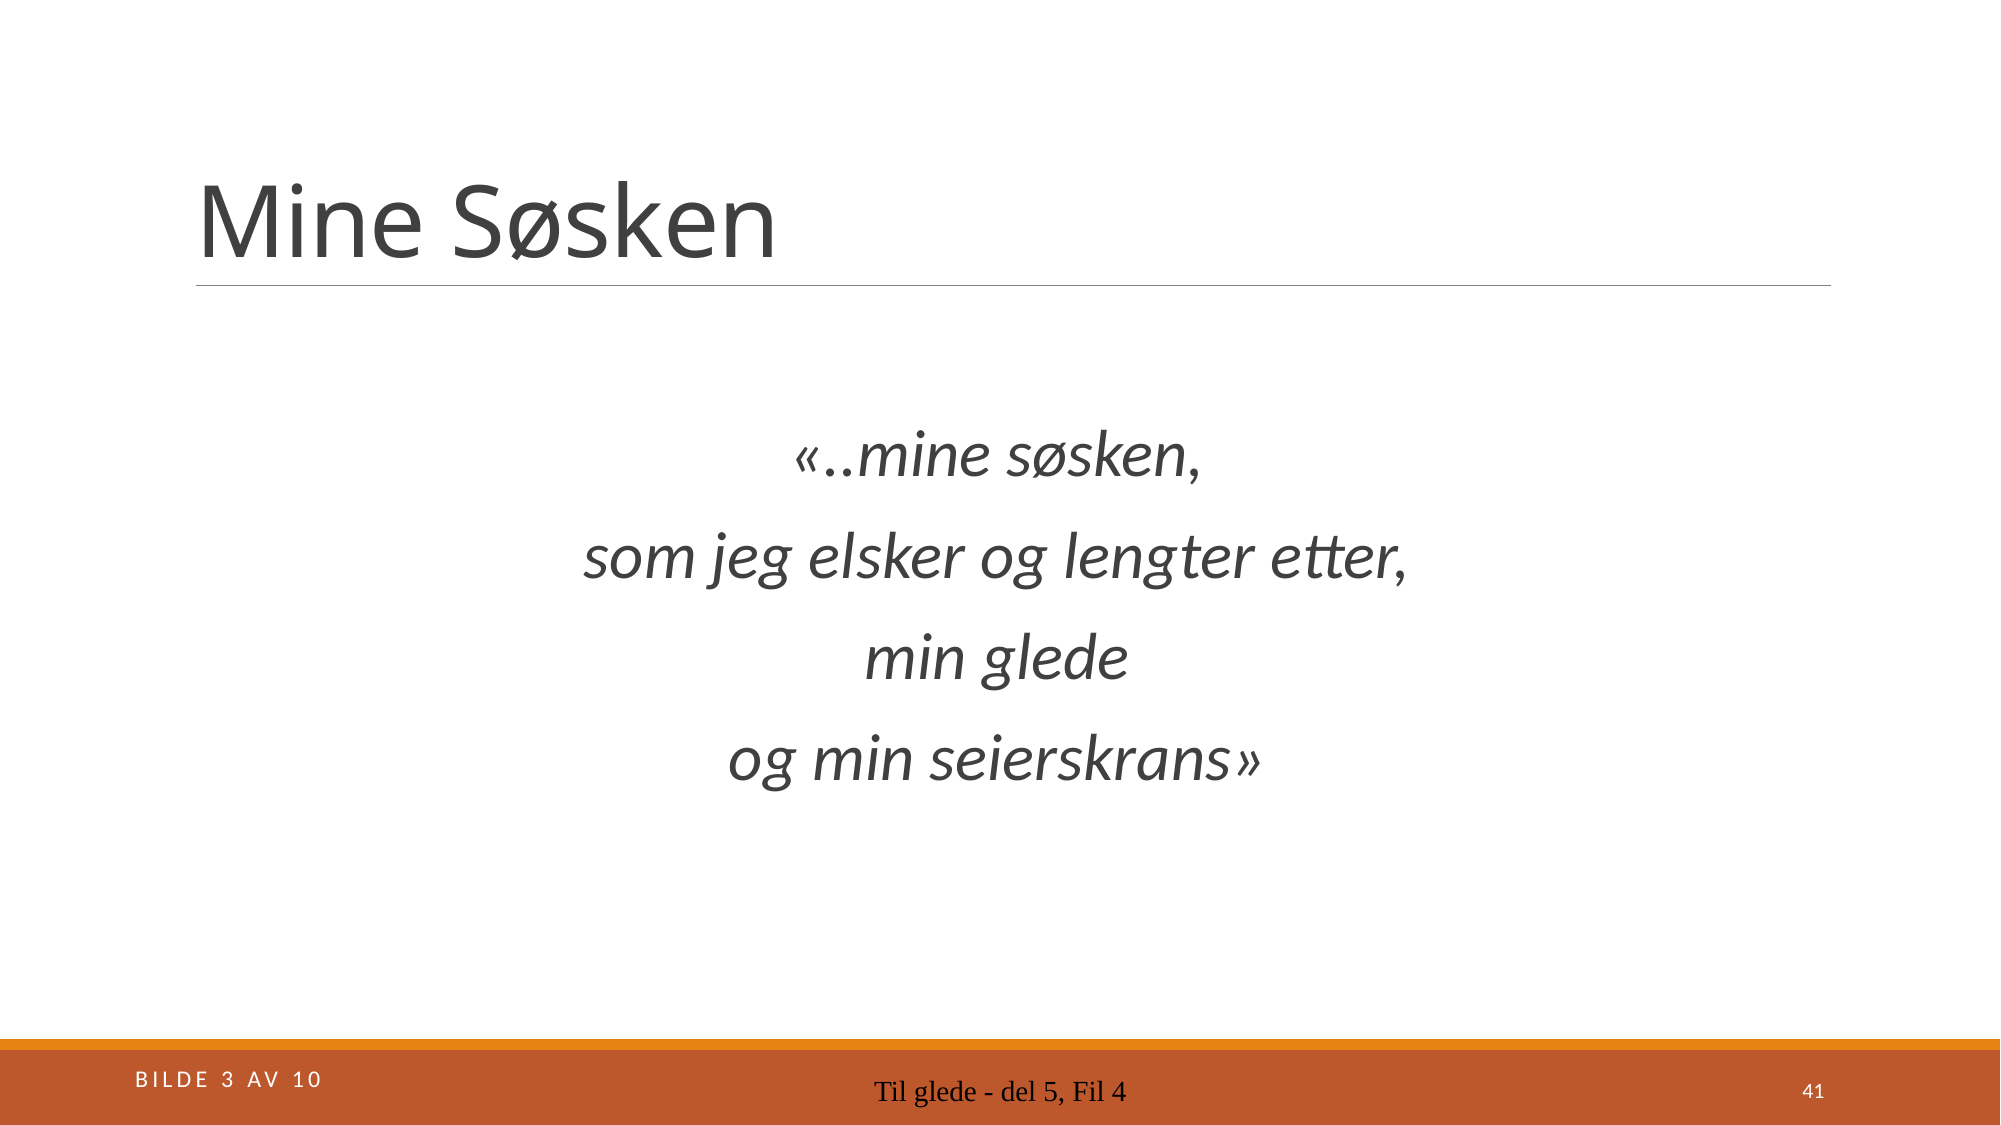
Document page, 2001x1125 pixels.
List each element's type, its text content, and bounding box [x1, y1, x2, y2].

footer Til glede - del 5, Fil 4 [604, 1059, 1396, 1120]
title Mine Søsken [180, 47, 1830, 285]
slide_number 41 [1624, 1059, 1840, 1120]
text_box Bilde 3 av 10 [120, 1059, 344, 1101]
list «..mine søsken, som jeg elsker og lengter etter, min glede og min seierskrans» [180, 302, 1830, 963]
